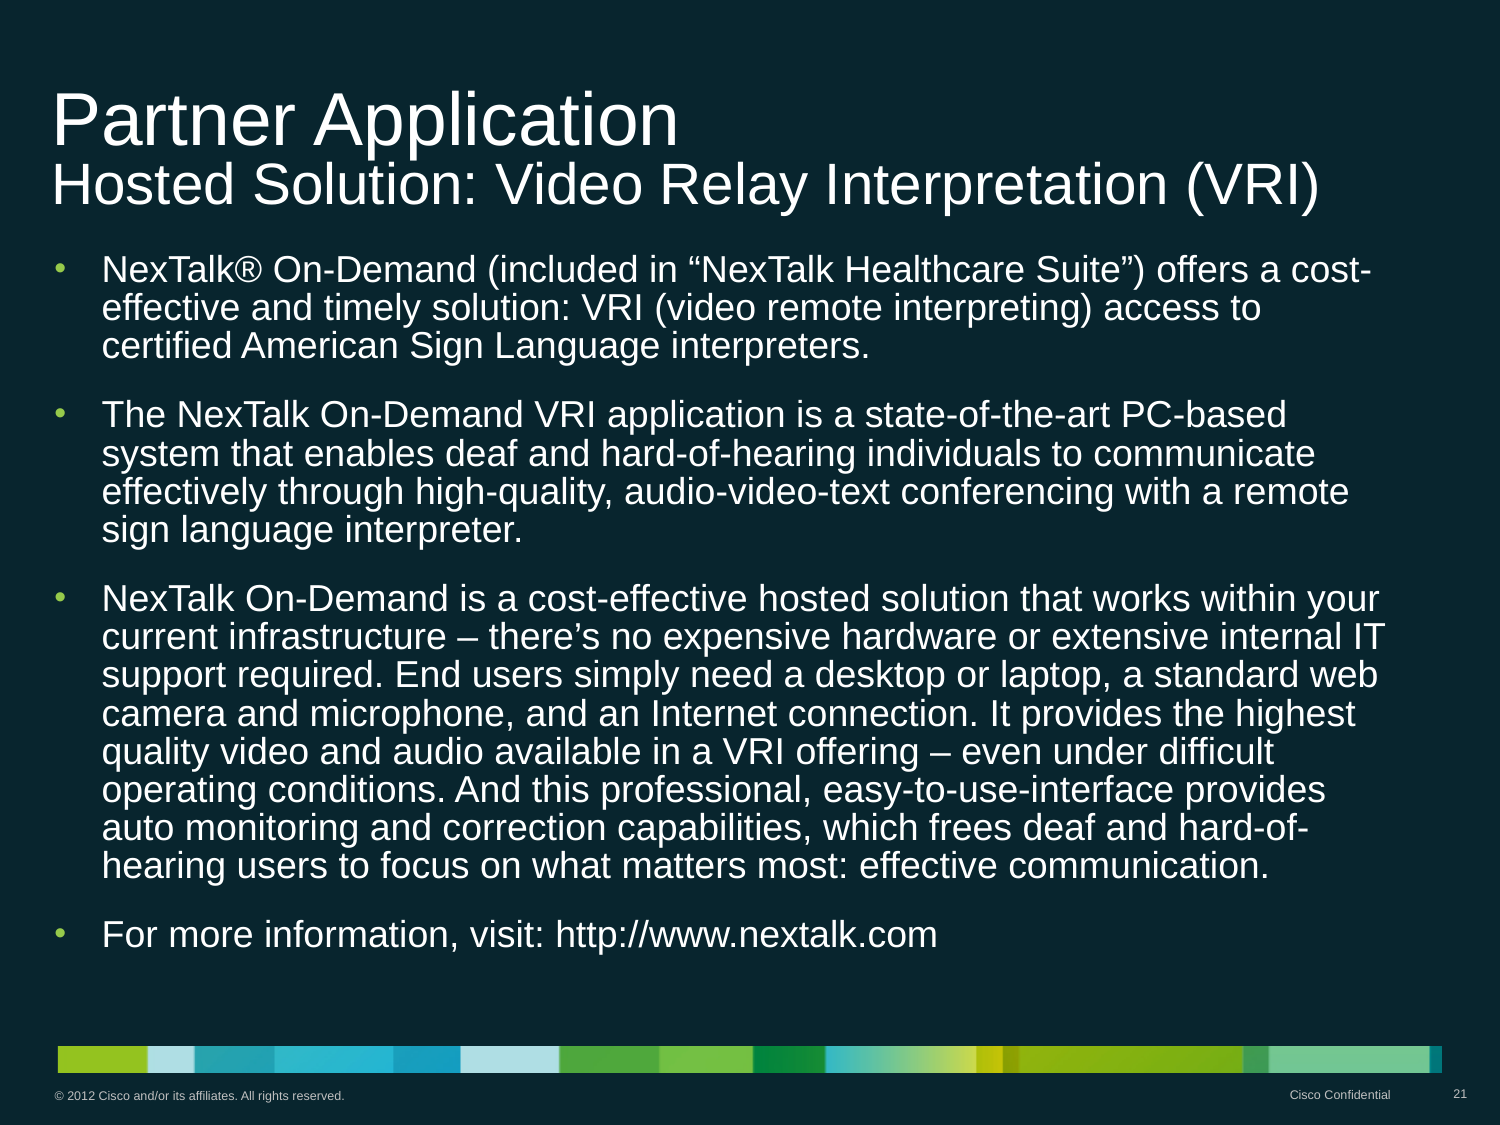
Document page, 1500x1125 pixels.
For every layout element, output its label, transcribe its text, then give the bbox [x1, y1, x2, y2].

picture [57, 1046, 1442, 1073]
list NexTalk® On-Demand (included in “NexTalk Healthcare Suite”) offers a cost-effective and timely solution: VRI (video remote interpreting) access to certified American Sign Language interpreters. The NexTalk On-Demand VRI application is a state-of-the-art PC-based system that enables deaf and hard-of-hearing individuals to communicate effectively through high-quality, audio-video-text conferencing with a remote sign language interpreter. NexTalk On-Demand is a cost-effective hosted solution that works within your current infrastructure – there’s no expensive hardware or extensive internal IT support required. End users simply need a desktop or laptop, a standard web camera and microphone, and an Internet connection. It provides the highest quality video and audio available in a VRI offering – even under difficult operating conditions. And this professional, easy-to-use-interface provides auto monitoring and correction capabilities, which frees deaf and hard-of-hearing users to focus on what matters most: effective communication. For more information, visit: http://www.nextalk.com [39, 244, 1413, 969]
title Partner Application Hosted Solution: Video Relay Interpretation (VRI) [37, 50, 1447, 224]
